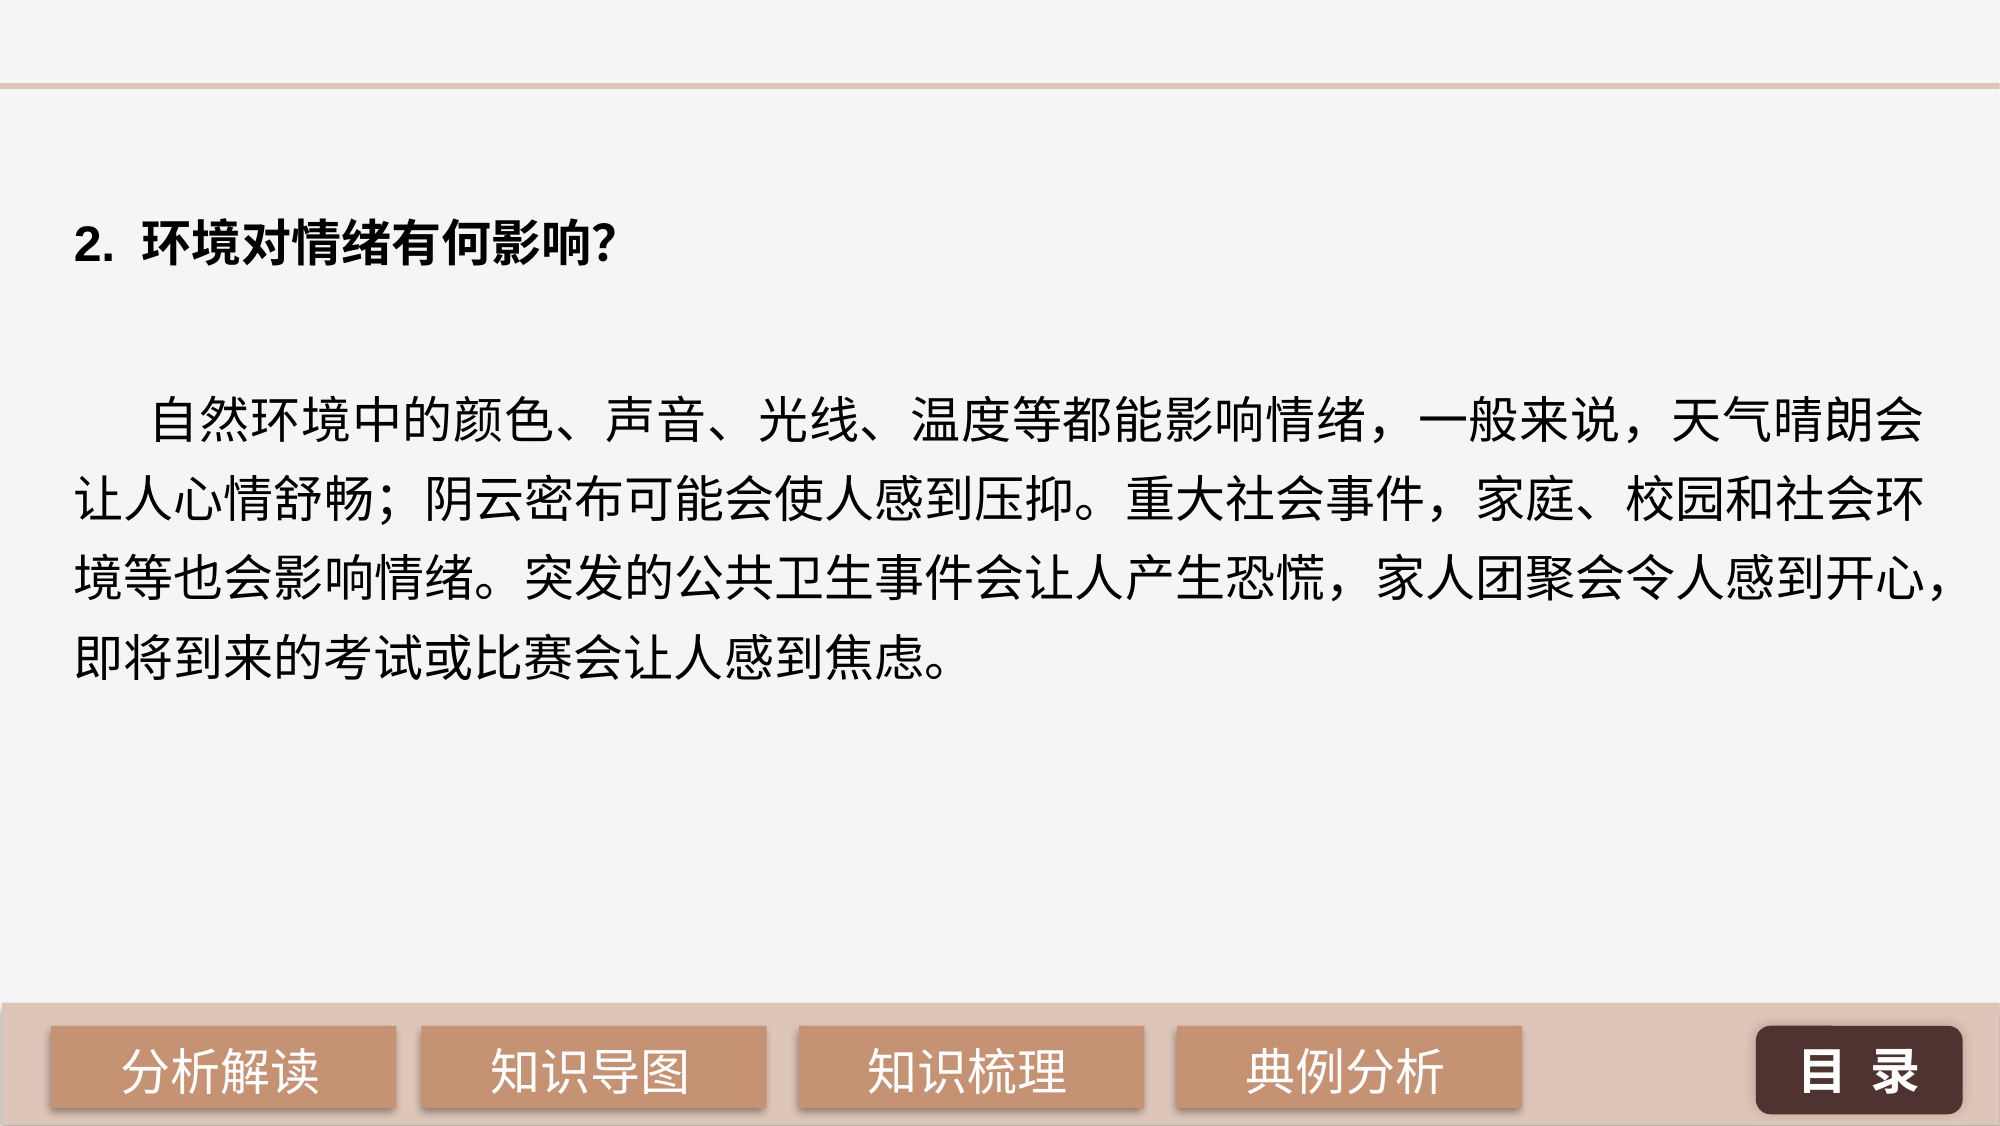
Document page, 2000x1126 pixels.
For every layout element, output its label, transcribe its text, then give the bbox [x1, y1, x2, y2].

text_box 2. 环境对情绪有何影响？ [58, 184, 1940, 279]
text_box 自然环境中的颜色、声音、光线、温度等都能影响情绪，一般来说，天气晴朗会让人心情舒畅；阴云密布可能会使人感到压抑。重大社会事件，家庭、校园和社会环境等也会影响情绪。突发的公共卫生事件会让人产生恐慌，家人团聚会令人感到开心，即将到来的考试或比赛会让人感到焦虑。 [58, 361, 1940, 694]
